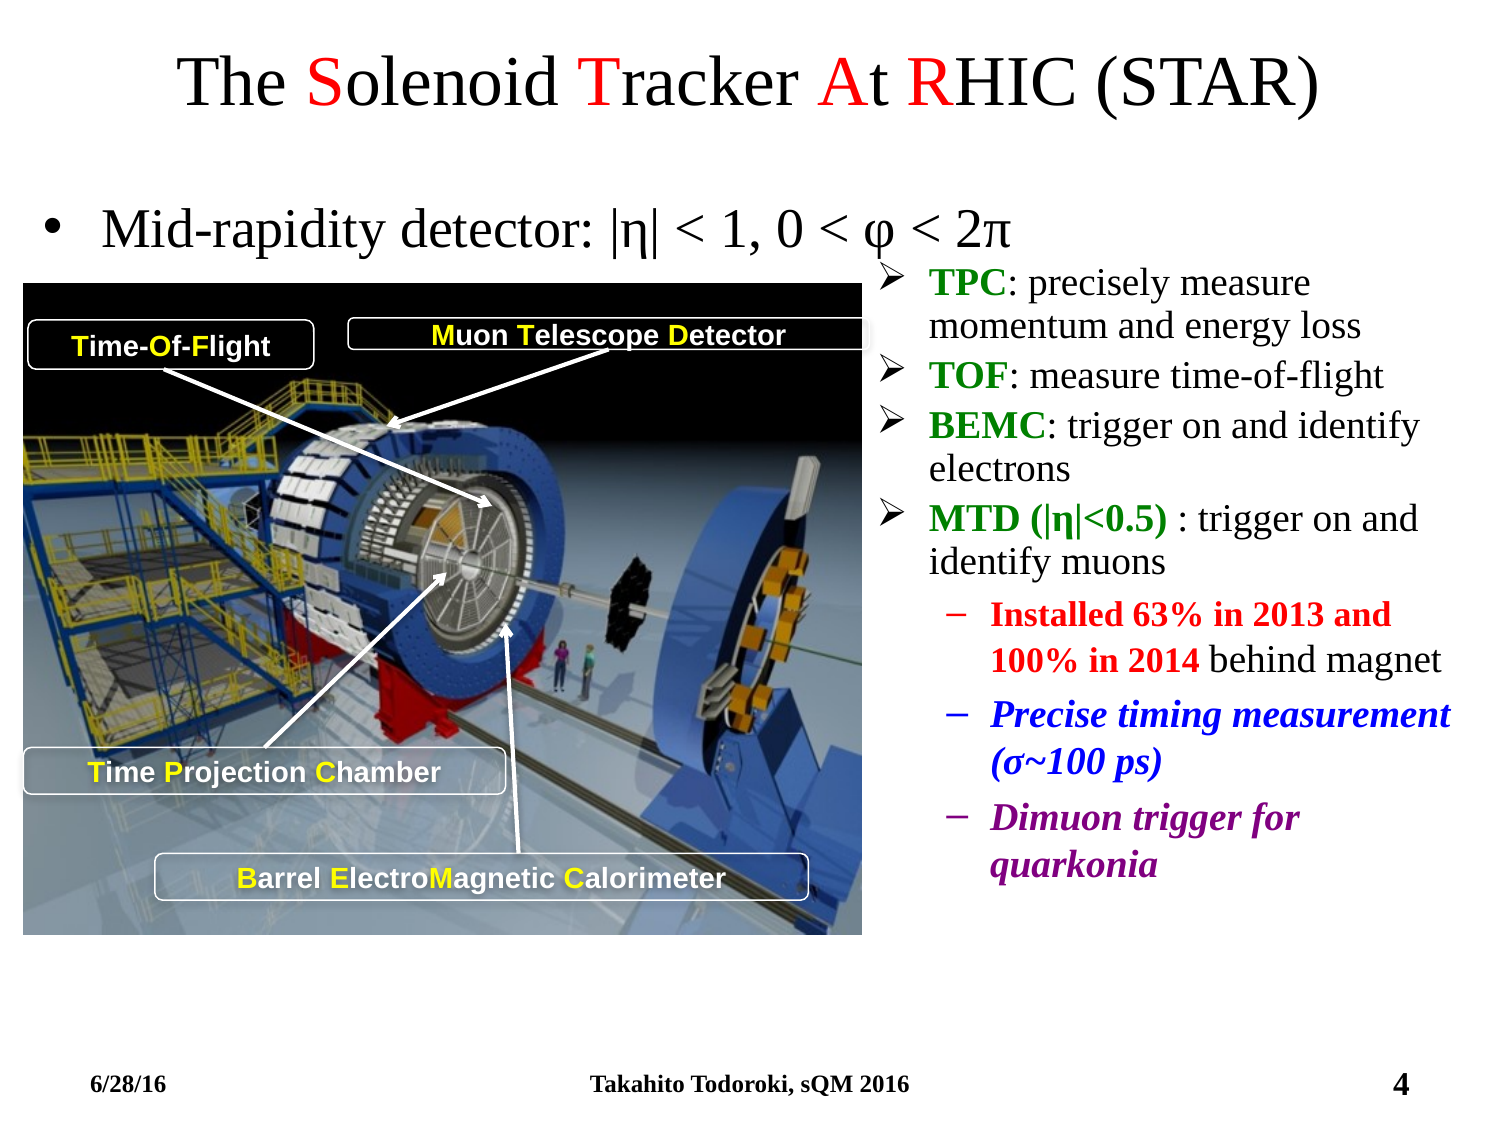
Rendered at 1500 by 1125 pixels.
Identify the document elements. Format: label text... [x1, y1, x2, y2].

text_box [163, 368, 493, 507]
title The Solenoid Tracker At RHIC (STAR) [27, 25, 1469, 129]
footer Takahito Todoroki, sQM 2016 [512, 1052, 988, 1113]
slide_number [75, 1052, 425, 1113]
slide_number 4 [1074, 1052, 1425, 1113]
list TPC: precisely measure momentum and energy loss TOF: measure time-of-flight BEMC: trigger on and identify electrons MTD (|η|<0.5) : trigger on and identify muons Installed 63% in 2013 and 100% in 2014 behind magnet Precise timing measurement (σ~100 ps) Dimuon trigger for quarkonia [871, 254, 1469, 935]
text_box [23, 283, 870, 936]
text_box Mid-rapidity detector: |η| < 1, 0 < φ < 2π [27, 184, 1059, 284]
